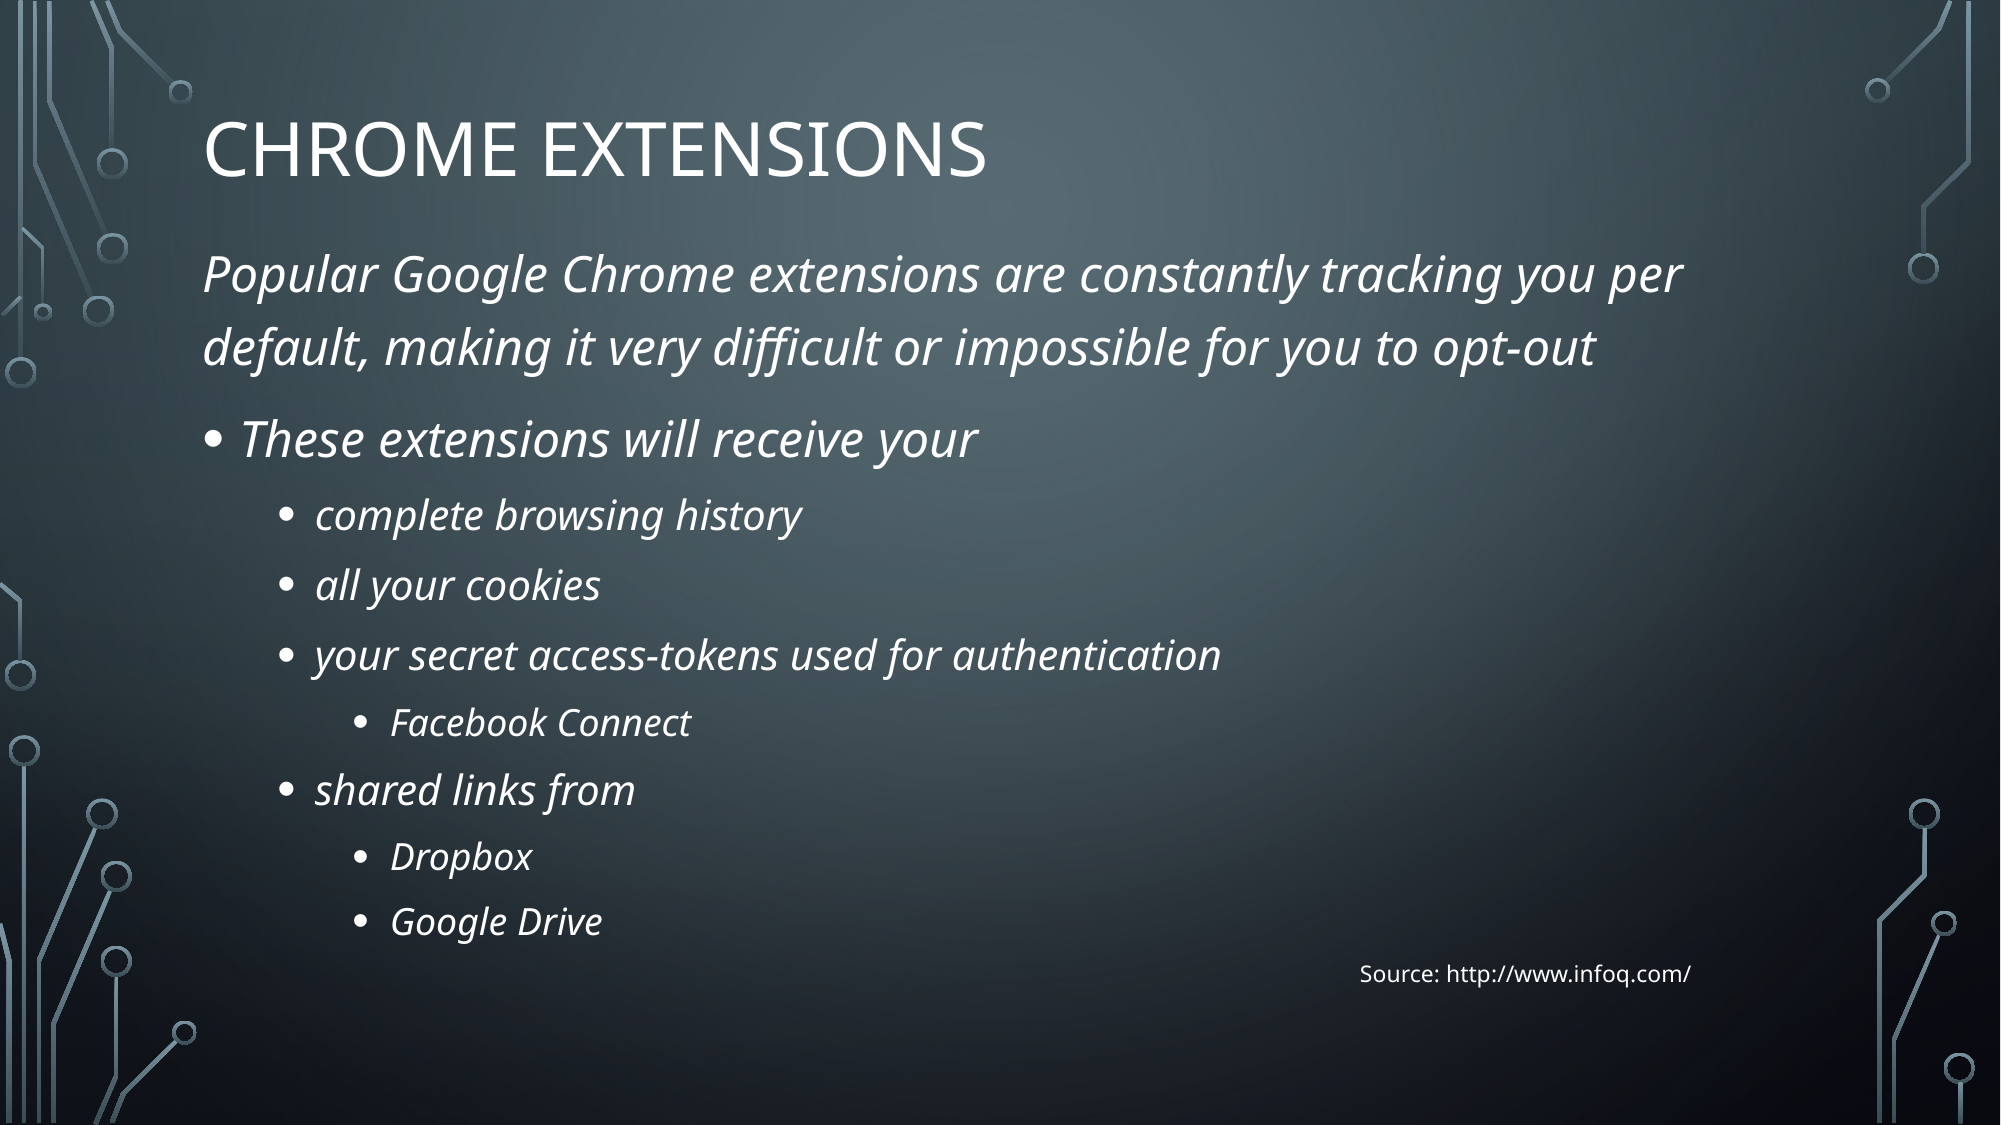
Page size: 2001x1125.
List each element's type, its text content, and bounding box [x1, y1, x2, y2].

title Chrome Extensions [187, 101, 1813, 203]
list Popular Google Chrome extensions are constantly tracking you per default, making it very difficult or impossible for you to opt-out These extensions will receive your complete browsing history all your cookies your secret access-tokens used for authentication Facebook Connect shared links from Dropbox Google Drive [187, 223, 1813, 1059]
text_box Source: http://www.infoq.com/ [1270, 952, 1711, 995]
